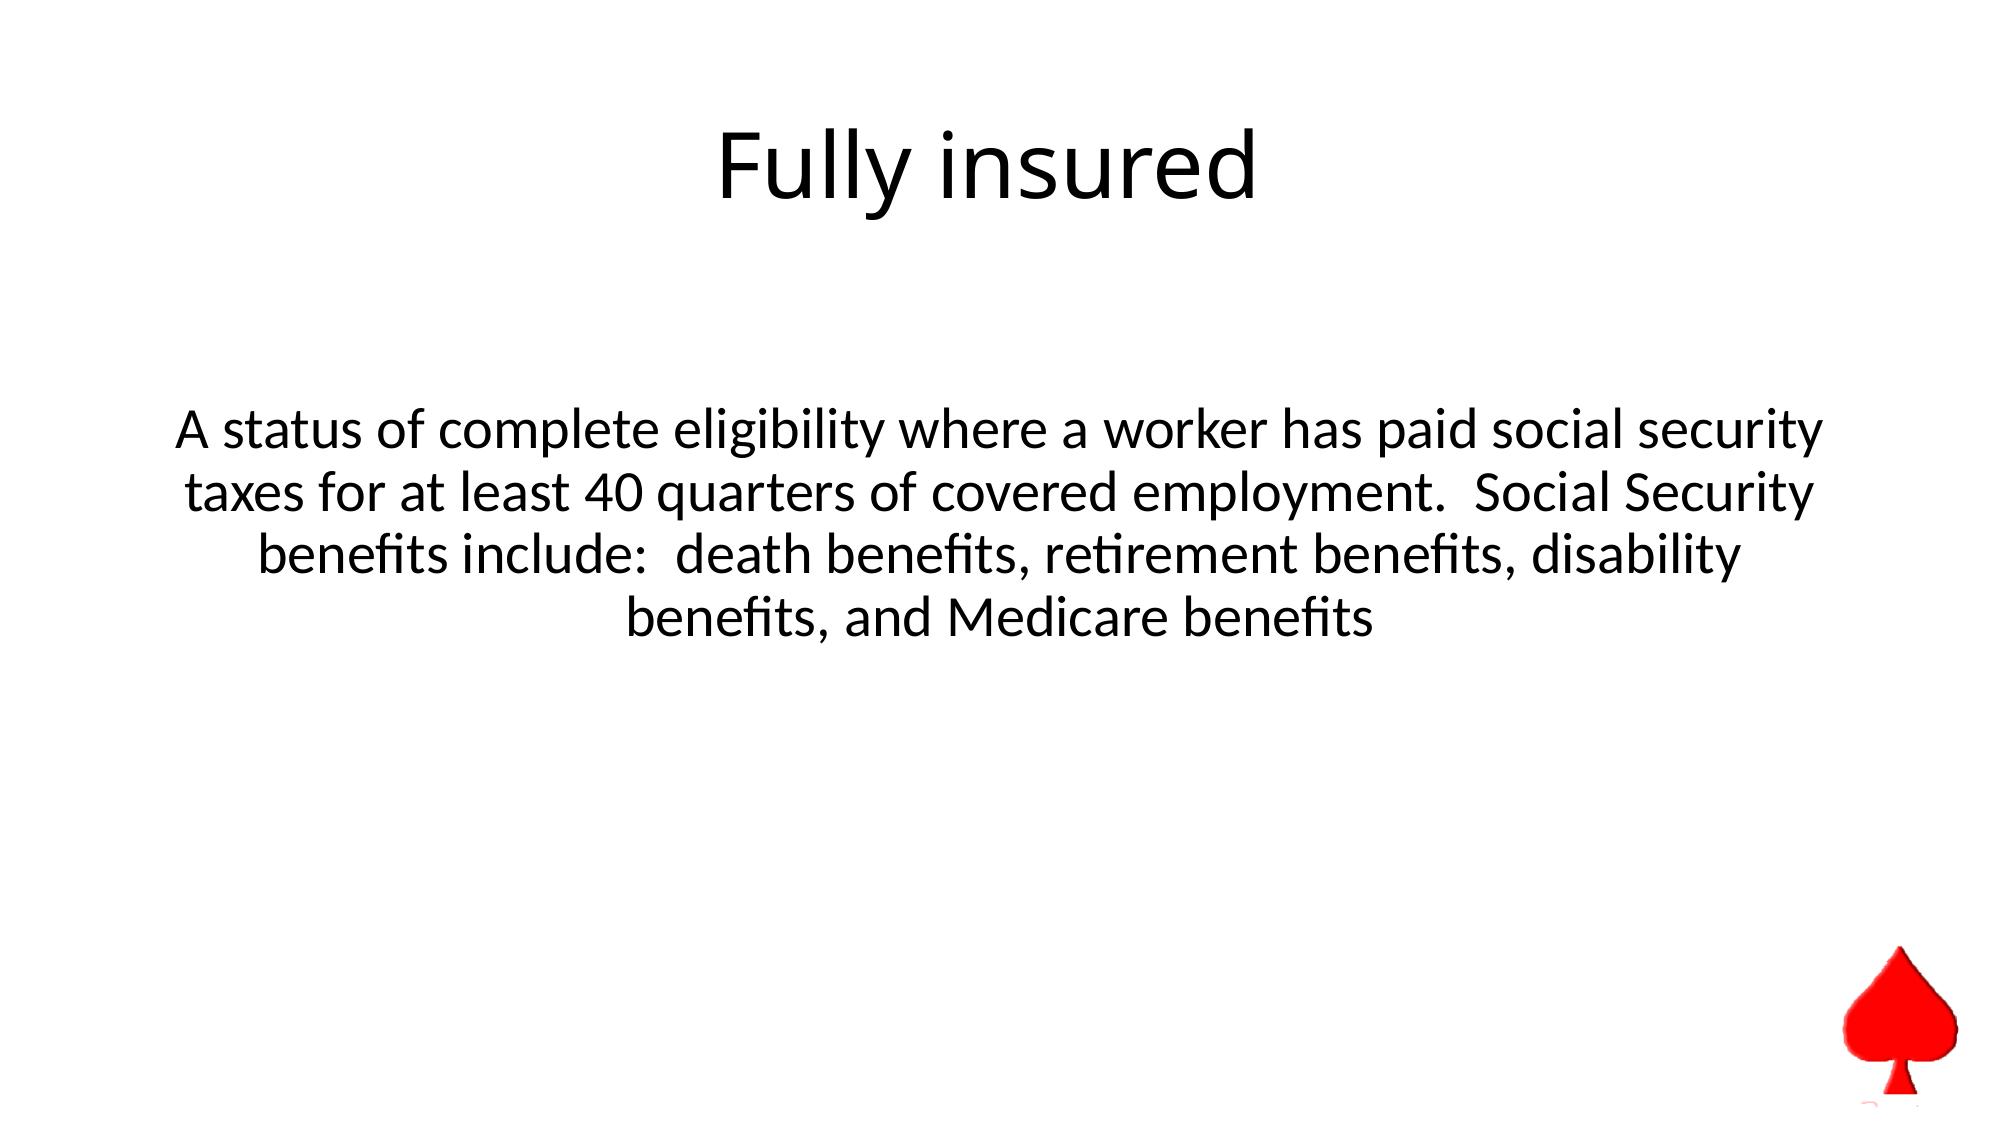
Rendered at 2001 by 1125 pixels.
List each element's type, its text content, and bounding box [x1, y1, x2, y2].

list A status of complete eligibility where a worker has paid social security taxes for at least 40 quarters of covered employment. Social Security benefits include: death benefits, retirement benefits, disability benefits, and Medicare benefits [137, 299, 1863, 1014]
picture [1824, 933, 1992, 1125]
title Fully insured [137, 59, 1863, 278]
